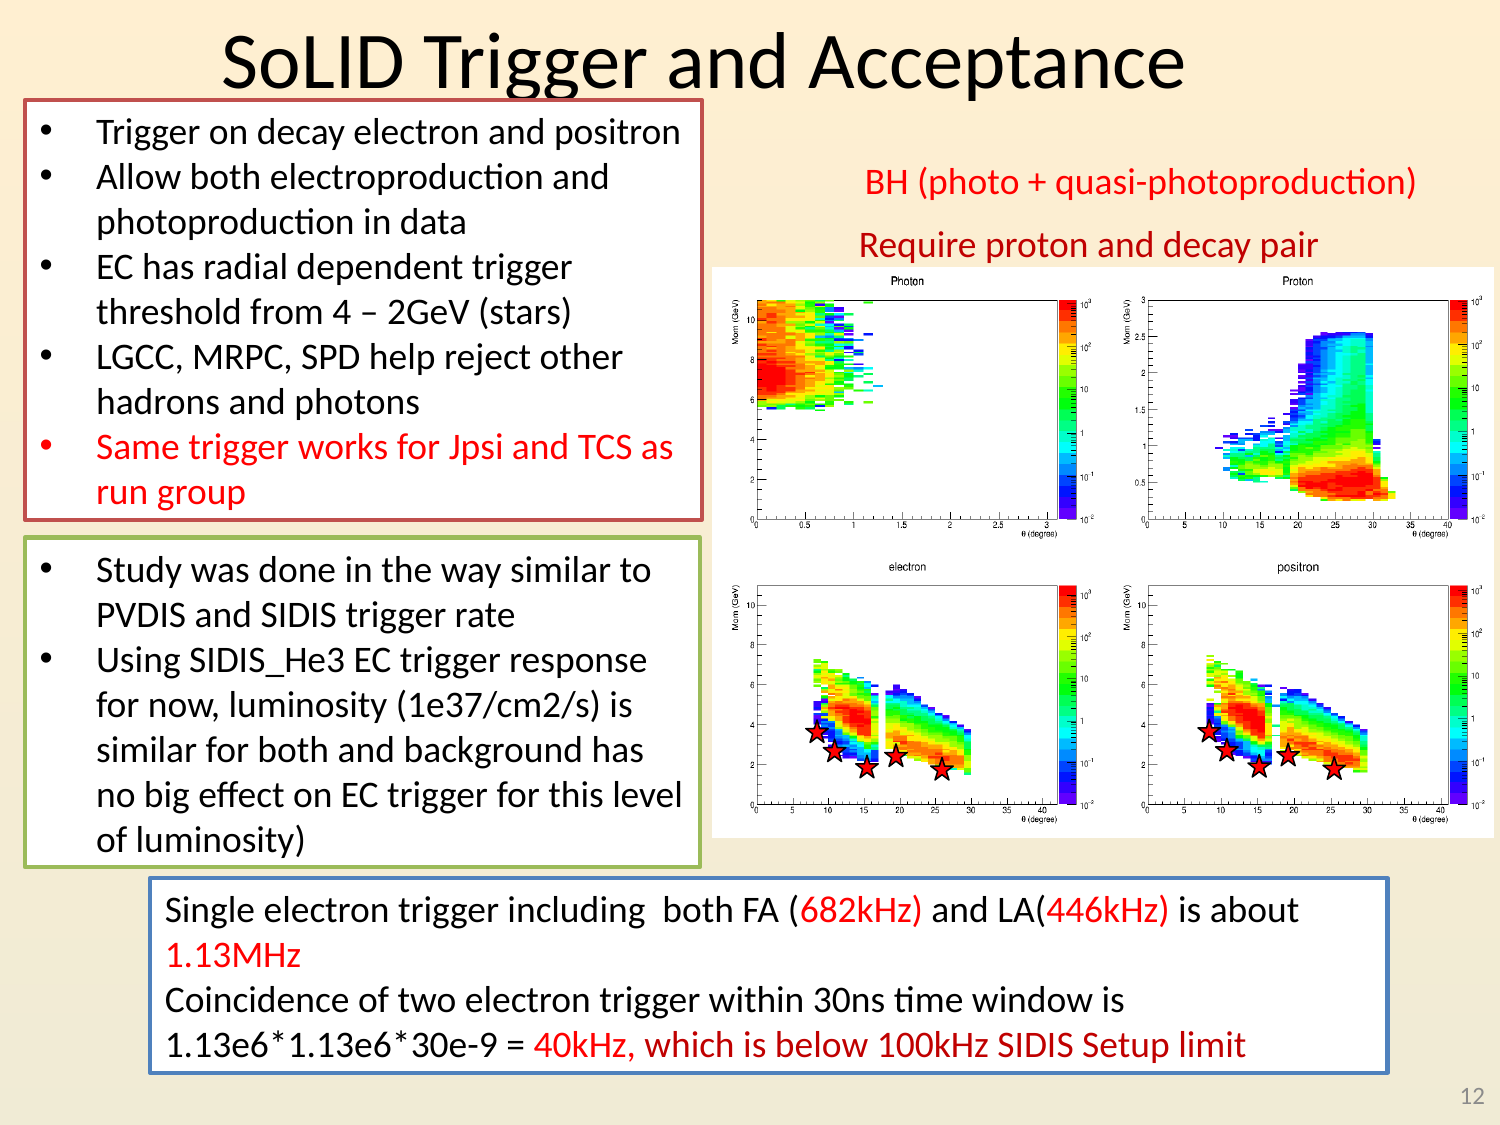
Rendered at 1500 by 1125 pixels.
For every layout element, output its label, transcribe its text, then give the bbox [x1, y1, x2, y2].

text_box BH (photo + quasi-photoproduction) [850, 149, 1433, 210]
text_box Require proton and decay pair [844, 212, 1335, 265]
slide_number 12 [1364, 1065, 1500, 1125]
title SoLID Trigger and Acceptance [45, 0, 1365, 113]
text_box Trigger on decay electron and positron Allow both electroproduction and photoproduction in data EC has radial dependent trigger threshold from 4 – 2GeV (stars) LGCC, MRPC, SPD help reject other hadrons and photons Same trigger works for Jpsi and TCS as run group [23, 98, 704, 522]
text_box Single electron trigger including both FA (682kHz) and LA(446kHz) is about 1.13MHz Coincidence of two electron trigger within 30ns time window is 1.13e6*1.13e6*30e-9 = 40kHz, which is below 100kHz SIDIS Setup limit [148, 876, 1390, 1075]
picture [712, 267, 1494, 838]
text_box Study was done in the way similar to PVDIS and SIDIS trigger rate Using SIDIS_He3 EC trigger response for now, luminosity (1e37/cm2/s) is similar for both and background has no big effect on EC trigger for this level of luminosity) [23, 535, 702, 869]
